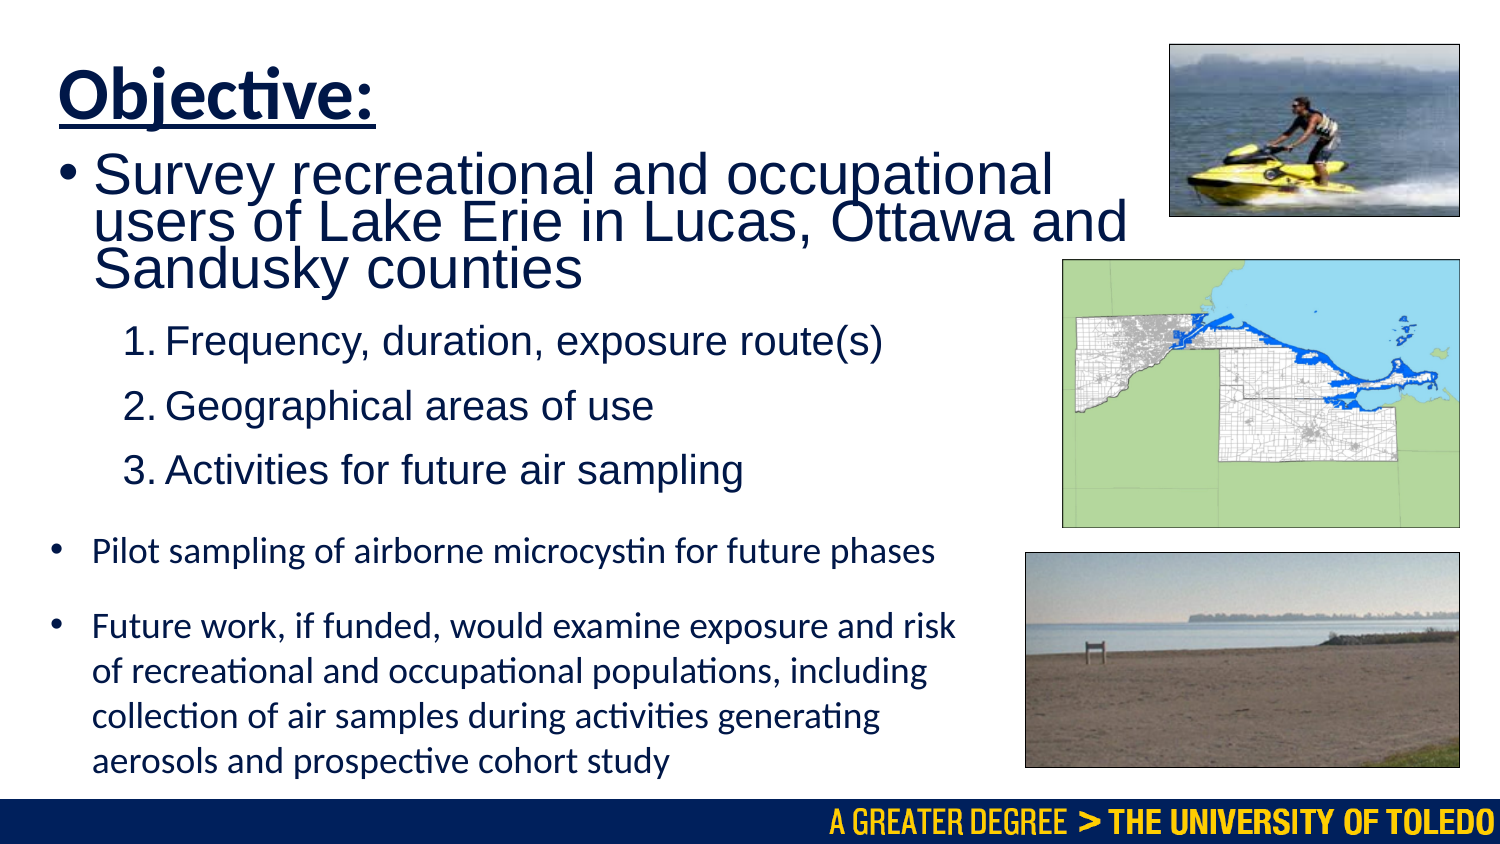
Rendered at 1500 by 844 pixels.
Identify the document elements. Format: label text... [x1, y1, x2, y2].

picture [0, 0, 1500, 844]
text_box Pilot sampling of airborne microcystin for future phases Future work, if funded, would examine exposure and risk of recreational and occupational populations, including collection of air samples during activities generating aerosols and prospective cohort study [35, 518, 1004, 816]
list Objective: Survey recreational and occupational users of Lake Erie in Lucas, Ottawa and Sandusky counties Frequency, duration, exposure route(s) Geographical areas of use Activities for future air sampling [44, 36, 1149, 573]
